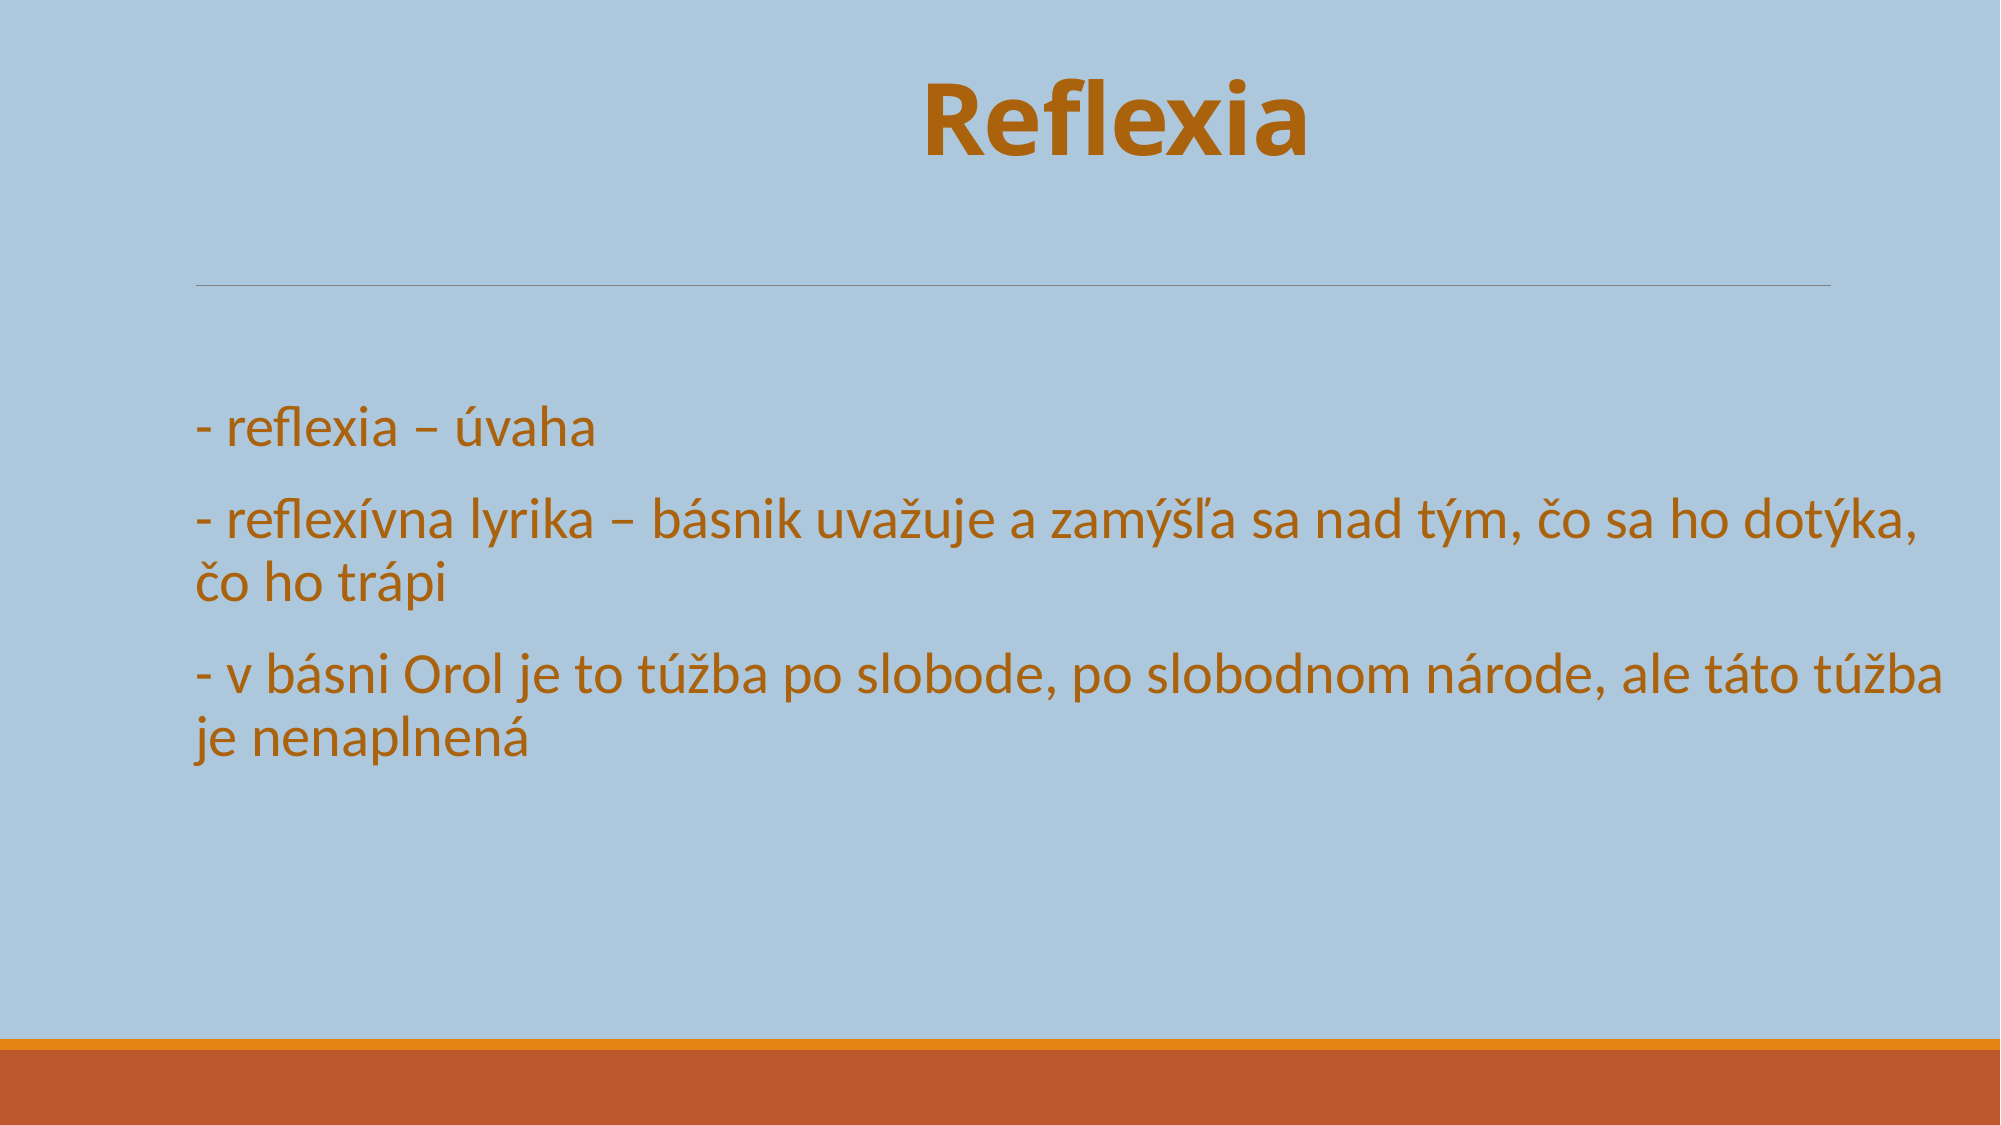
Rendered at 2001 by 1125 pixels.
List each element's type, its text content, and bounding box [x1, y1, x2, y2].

list - reflexia – úvaha - reflexívna lyrika – básnik uvažuje a zamýšľa sa nad tým, čo sa ho dotýka, čo ho trápi - v básni Orol je to túžba po slobode, po slobodnom národe, ale táto túžba je nenaplnená [180, 388, 1949, 978]
title Reflexia [180, 47, 1830, 285]
